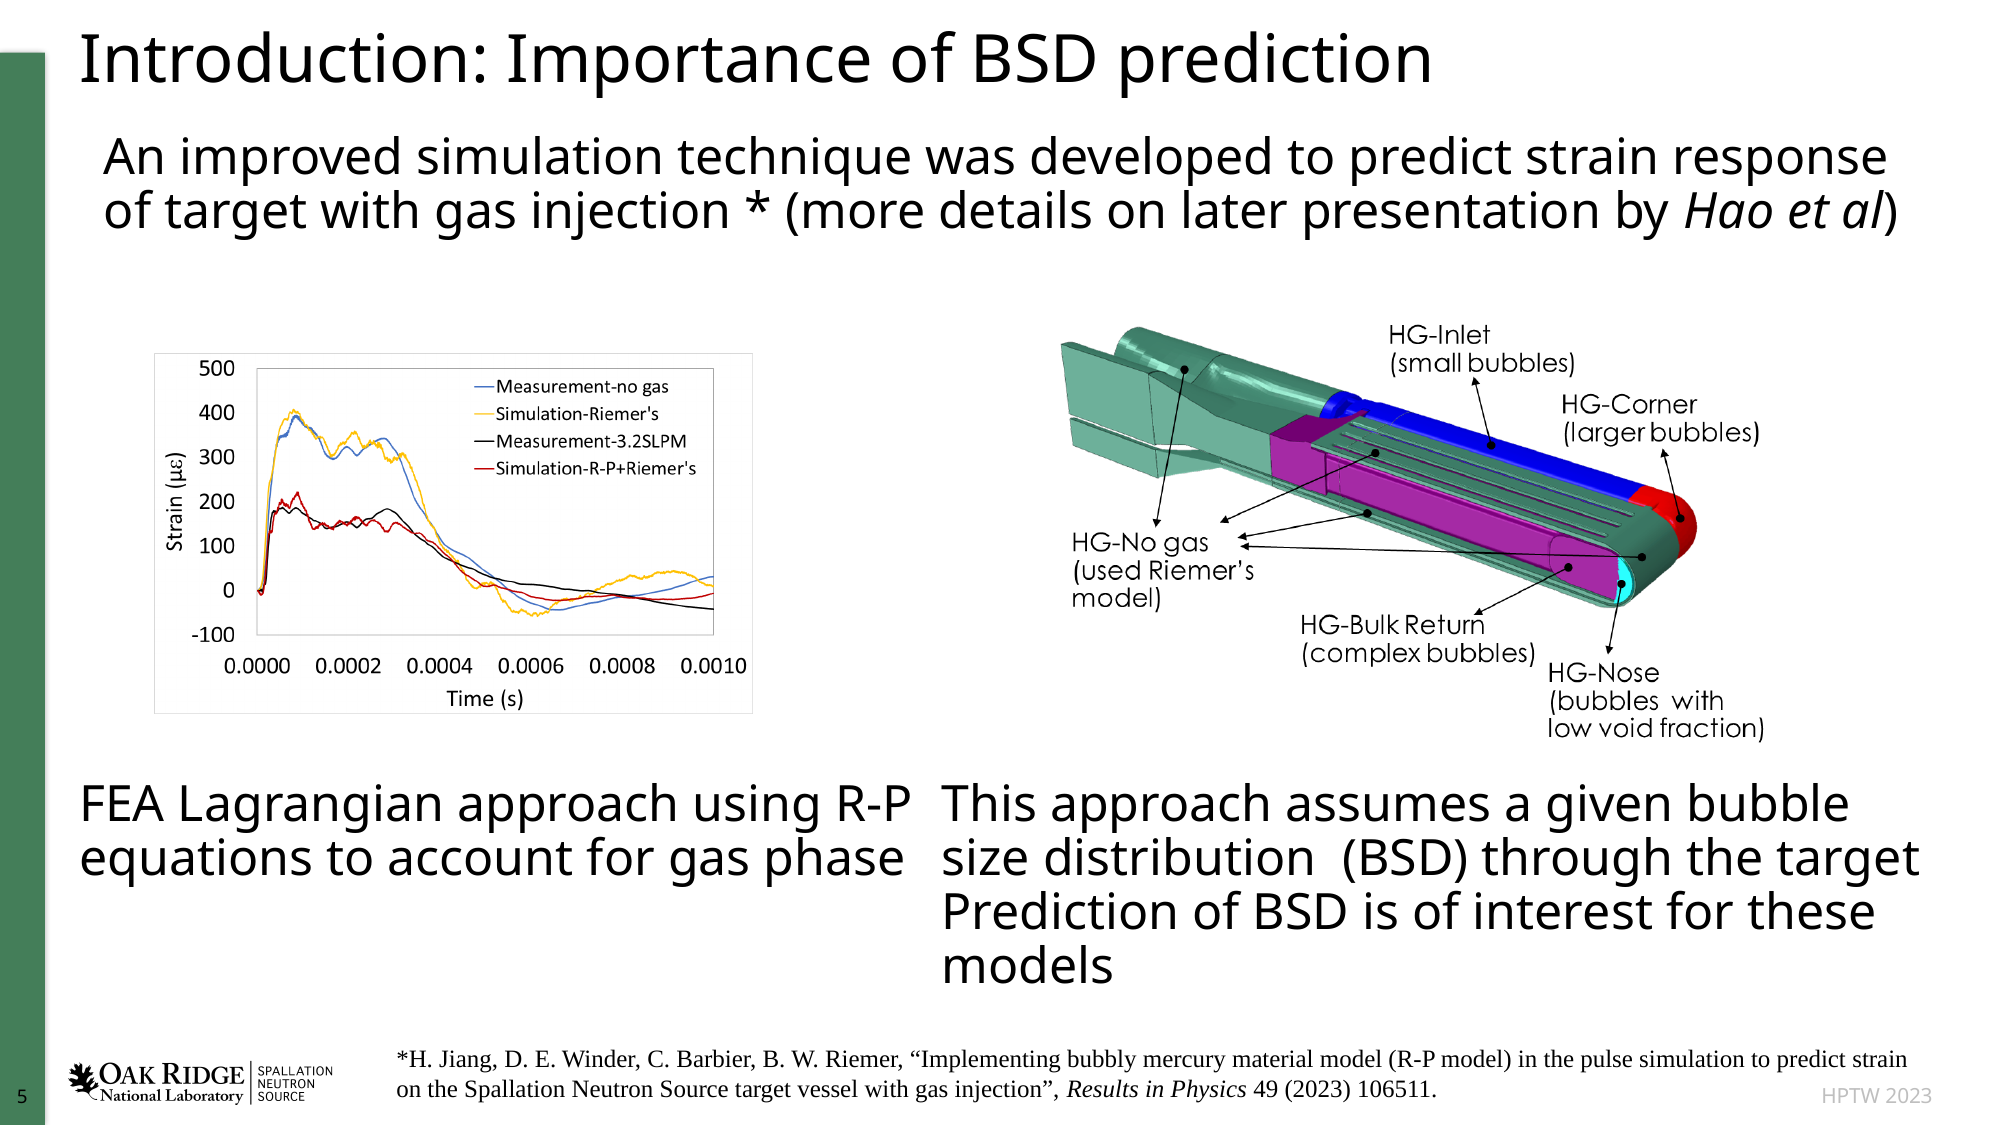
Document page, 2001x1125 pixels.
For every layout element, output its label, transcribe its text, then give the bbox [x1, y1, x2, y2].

picture [66, 1058, 334, 1108]
picture [154, 353, 753, 714]
text_box *H. Jiang, D. E. Winder, C. Barbier, B. W. Riemer, “Implementing bubbly mercury material model (R-P model) in the pulse simulation to predict strain on the Spallation Neutron Source target vessel with gas injection”, Results in Physics 49 (2023) 106511. [381, 1035, 1940, 1125]
picture [1051, 309, 1782, 759]
text_box An improved simulation technique was developed to predict strain response of target with gas injection * (more details on later presentation by Hao et al) [89, 124, 1915, 247]
text_box FEA Lagrangian approach using R-P equations to account for gas phase [64, 770, 926, 894]
title Introduction: Importance of BSD prediction [64, 17, 1940, 106]
text_box This approach assumes a given bubble size distribution (BSD) through the target Prediction of BSD is of interest for these models [926, 770, 2000, 1002]
